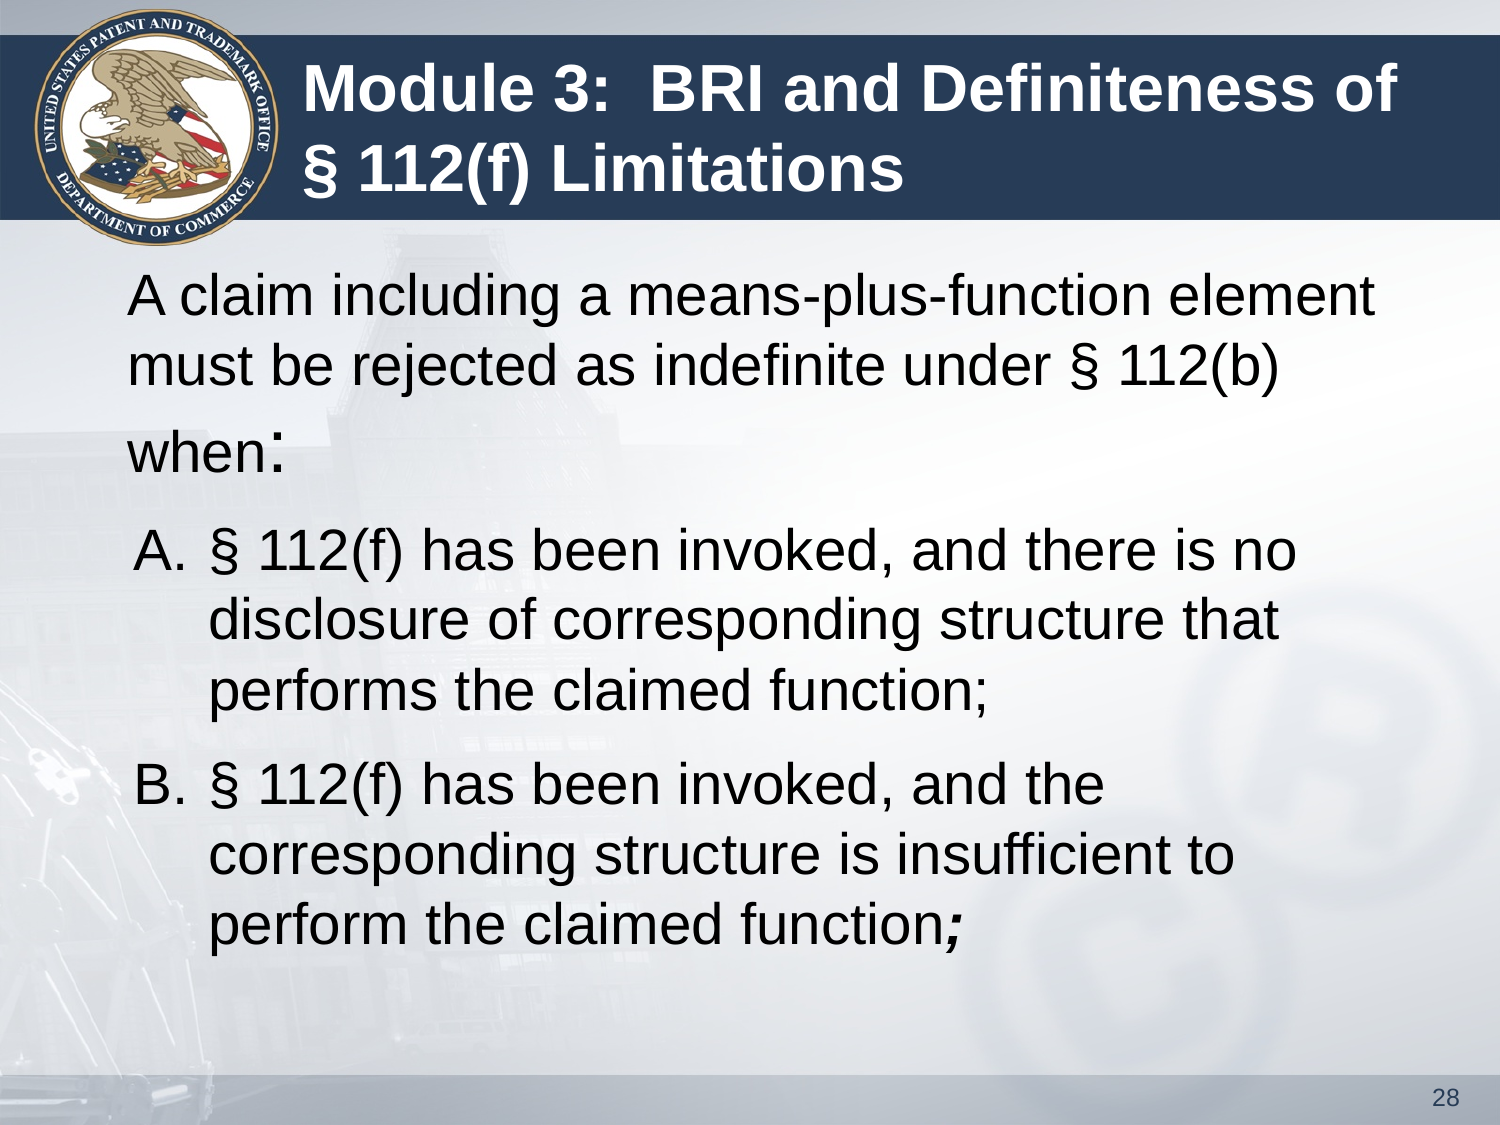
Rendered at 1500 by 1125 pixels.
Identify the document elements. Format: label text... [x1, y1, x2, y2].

title Module 3: BRI and Definiteness of § 112(f) Limitations [287, 37, 1500, 213]
list A claim including a means-plus-function element must be rejected as indefinite under § 112(b) when: § 112(f) has been invoked, and there is no disclosure of corresponding structure that performs the claimed function; § 112(f) has been invoked, and the corresponding structure is insufficient to perform the claimed function; [112, 249, 1413, 1025]
slide_number 28 [1162, 1037, 1476, 1113]
picture [0, 0, 1500, 1125]
